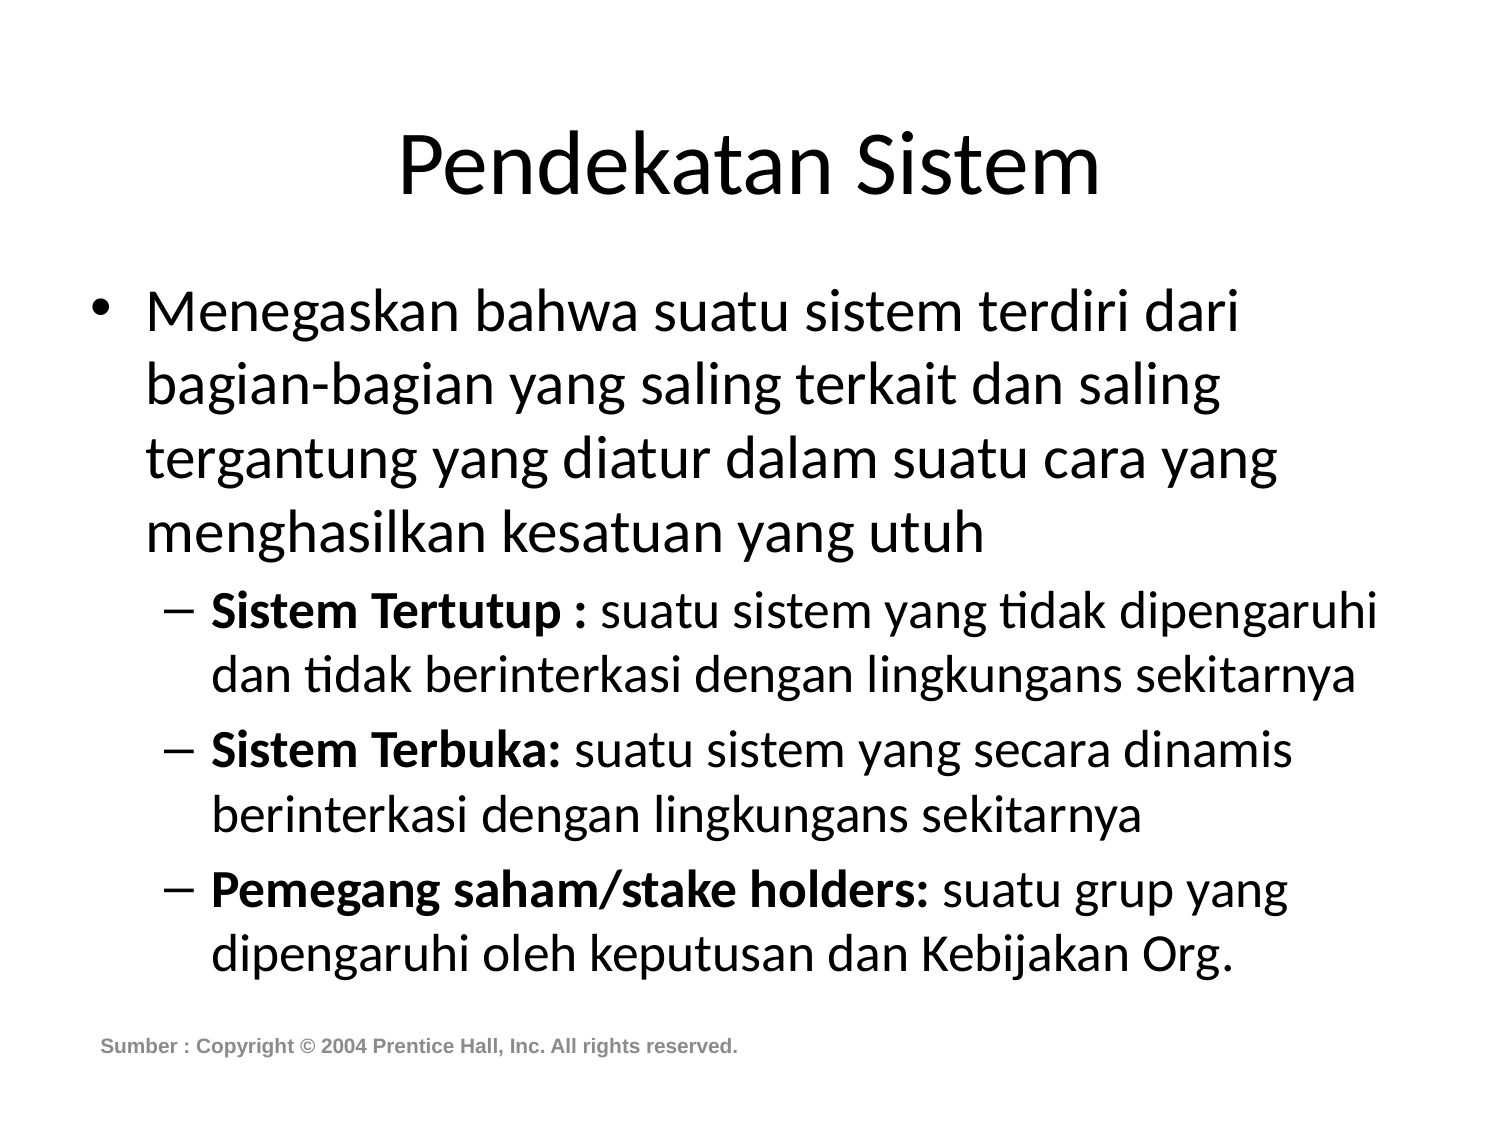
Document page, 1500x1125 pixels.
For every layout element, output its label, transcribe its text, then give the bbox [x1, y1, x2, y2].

title Pendekatan Sistem [87, 95, 1413, 262]
footer Sumber : Copyright © 2004 Prentice Hall, Inc. All rights reserved. [100, 1012, 988, 1066]
list Menegaskan bahwa suatu sistem terdiri dari bagian-bagian yang saling terkait dan saling tergantung yang diatur dalam suatu cara yang menghasilkan kesatuan yang utuh Sistem Tertutup : suatu sistem yang tidak dipengaruhi dan tidak berinterkasi dengan lingkungans sekitarnya Sistem Terbuka: suatu sistem yang secara dinamis berinterkasi dengan lingkungans sekitarnya Pemegang saham/stake holders: suatu grup yang dipengaruhi oleh keputusan dan Kebijakan Org. [75, 262, 1425, 1005]
